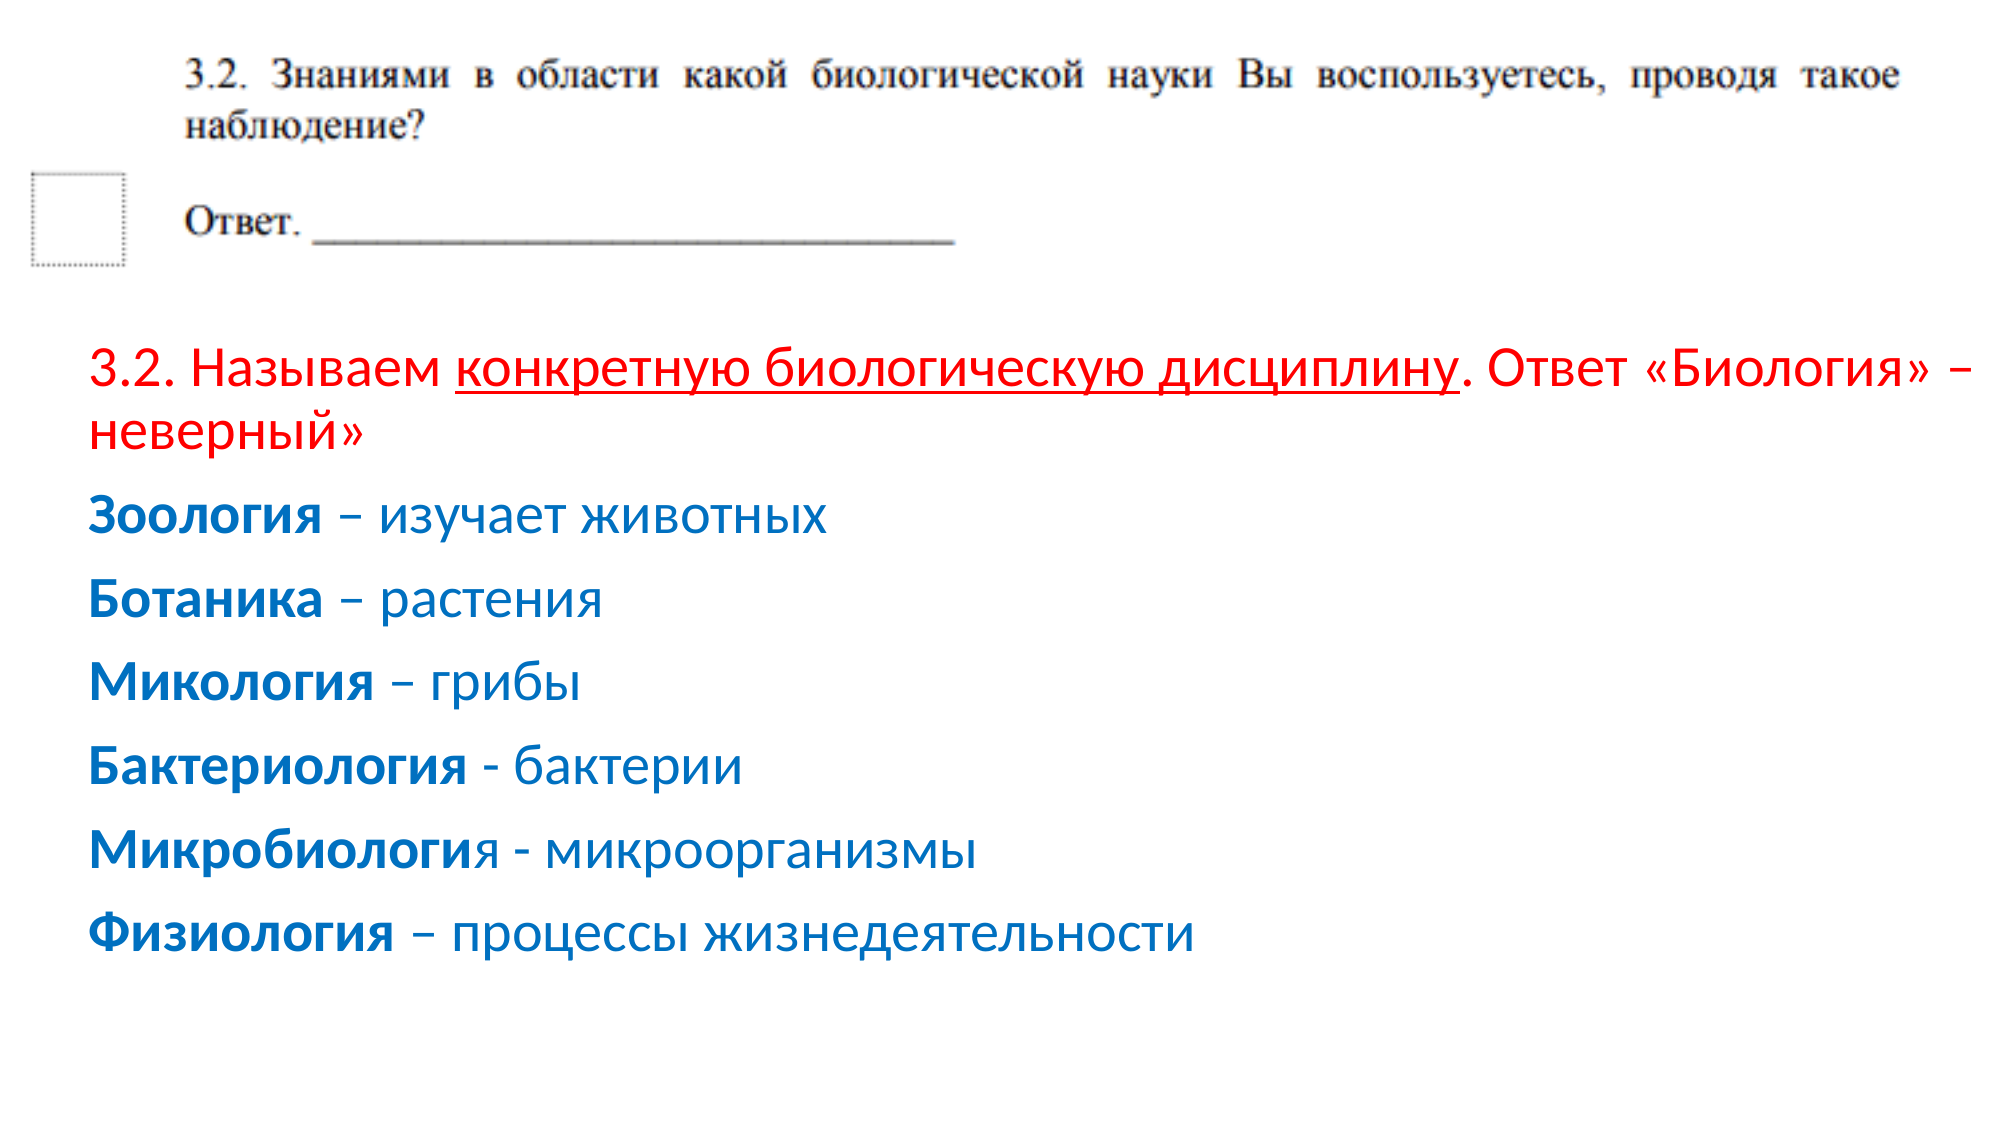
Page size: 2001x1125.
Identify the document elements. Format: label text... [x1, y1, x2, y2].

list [0, 25, 1937, 278]
text_box 3.2. Называем конкретную биологическую дисциплину. Ответ «Биология» – неверный» Зоология – изучает животных Ботаника – растения Микология – грибы Бактериология - бактерии Микробиология - микроорганизмы Физиология – процессы жизнедеятельности [73, 329, 2000, 977]
